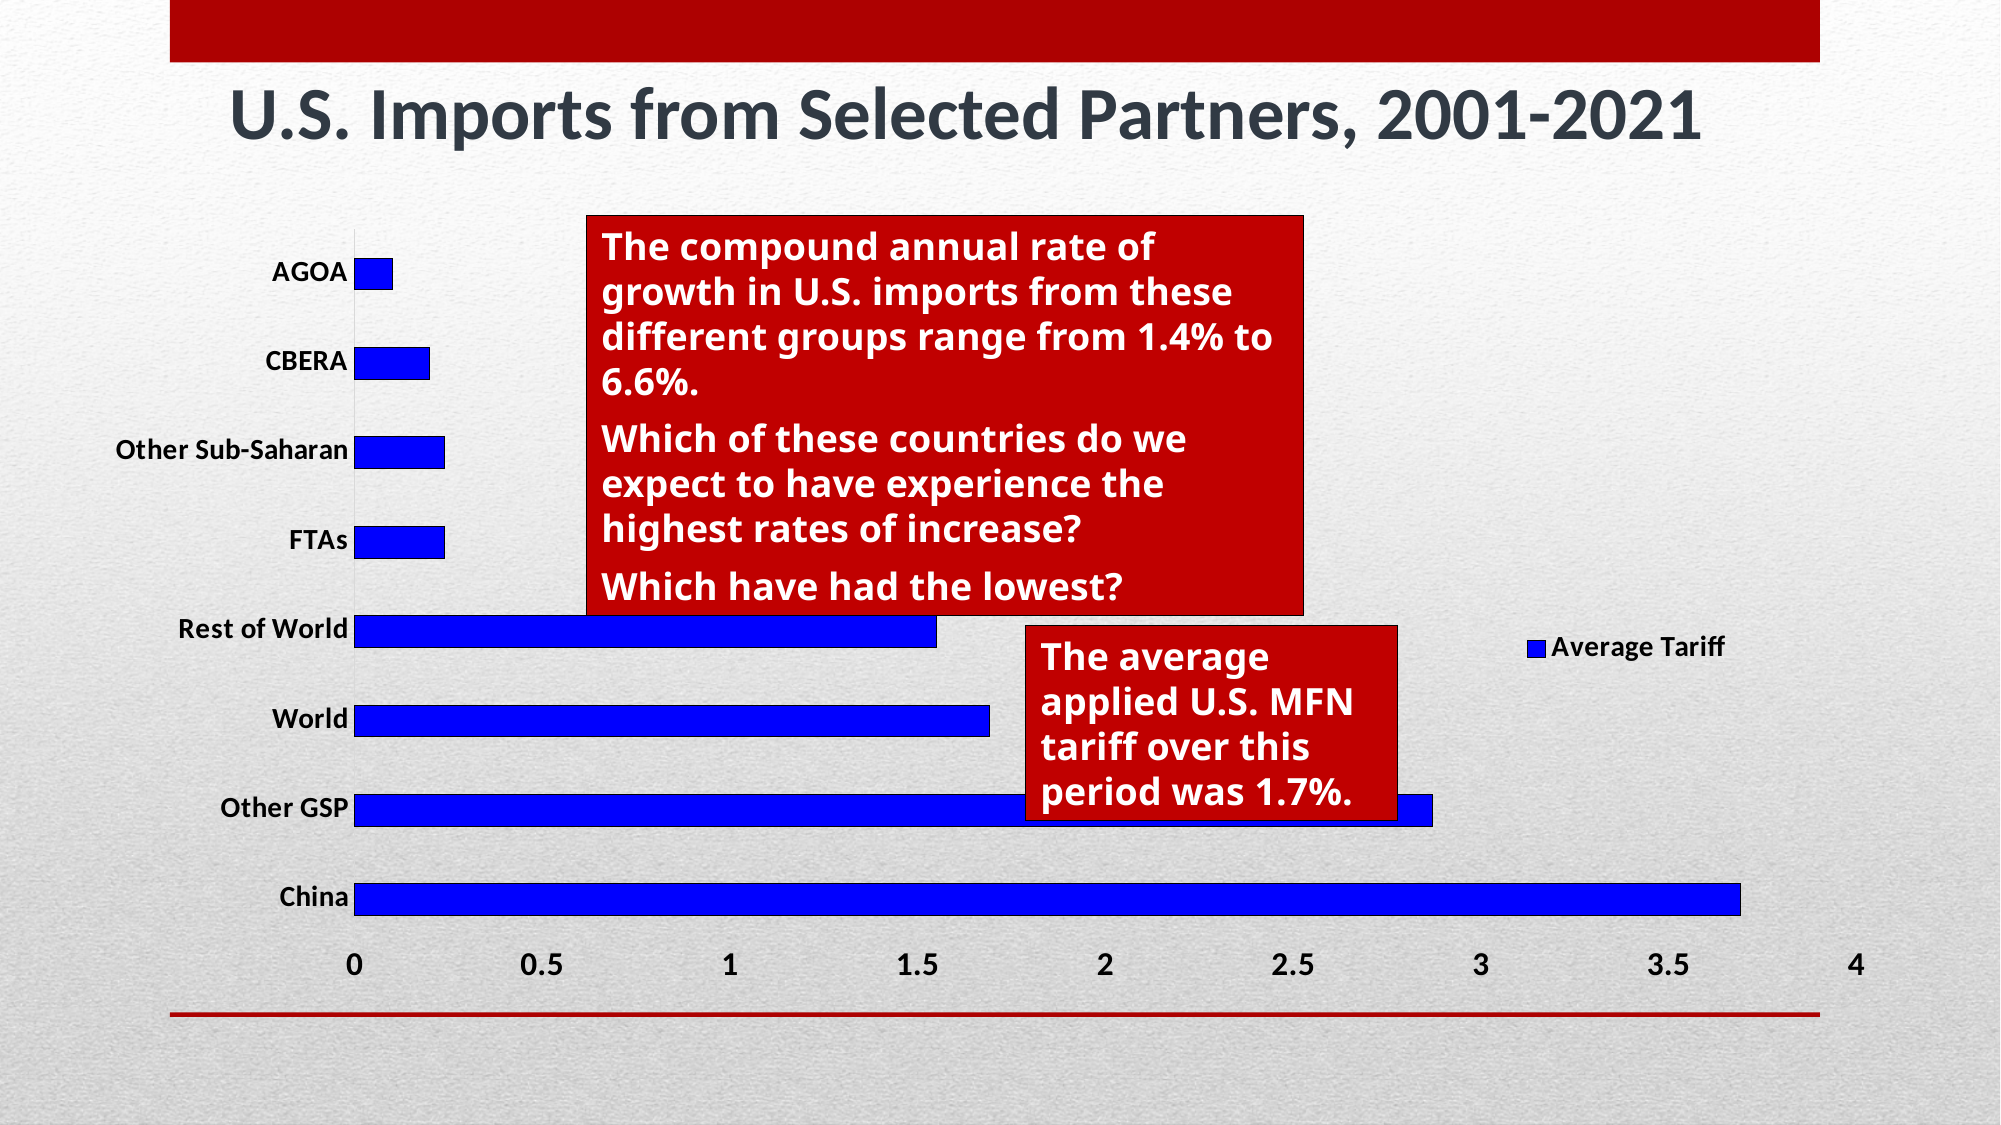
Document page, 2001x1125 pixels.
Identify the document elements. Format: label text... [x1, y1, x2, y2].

chart [12, 227, 1901, 1024]
text_box [25, 0, 459, 227]
text_box U.S. Imports from Selected Partners, 2001-2021 [214, 57, 1824, 193]
text_box The compound annual rate of growth in U.S. imports from these different groups range from 1.4% to 6.6%. Which of these countries do we expect to have experience the highest rates of increase? Which have had the lowest? [586, 215, 1304, 227]
